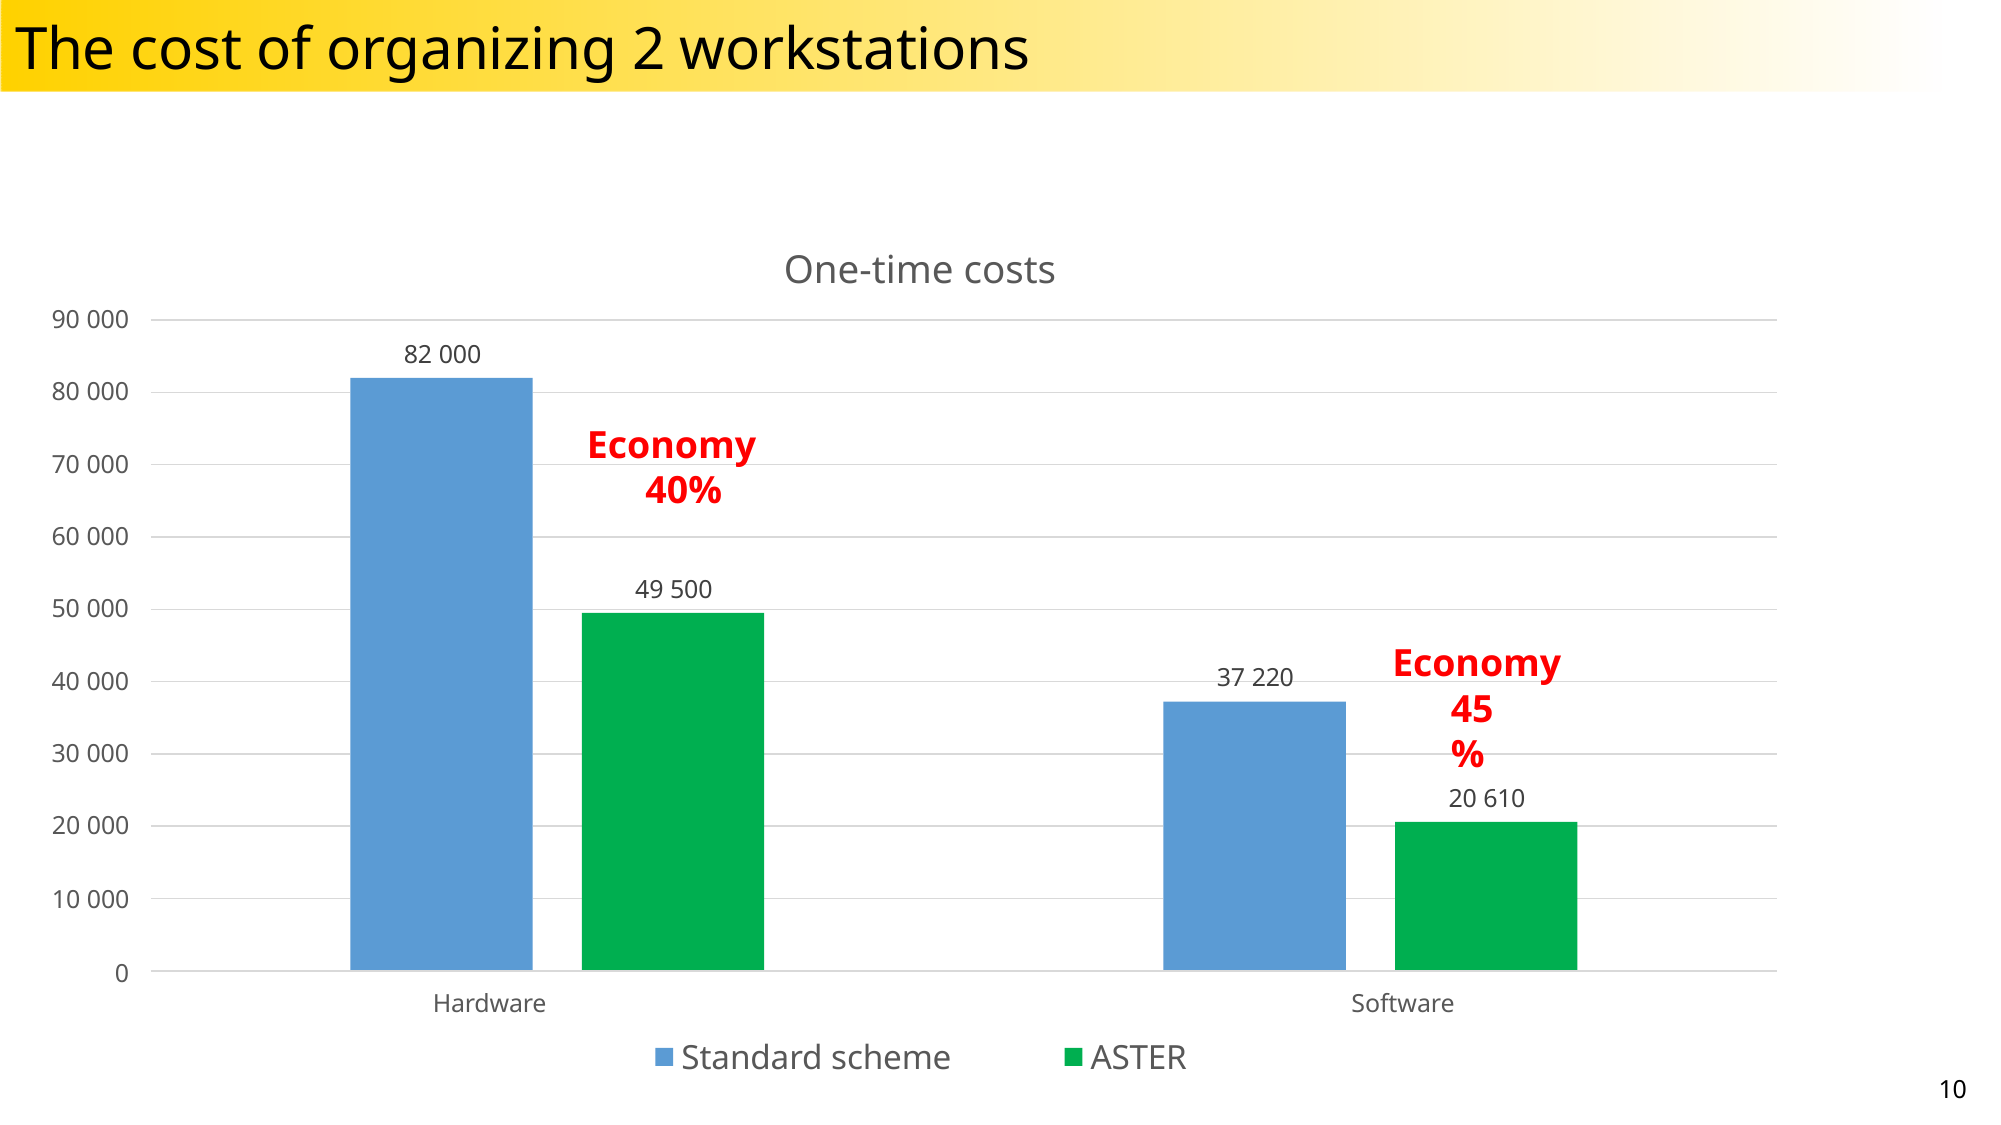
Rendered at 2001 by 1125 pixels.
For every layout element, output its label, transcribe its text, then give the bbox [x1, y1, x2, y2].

text_box [350, 377, 533, 970]
text_box ASTER [1088, 1033, 1197, 1076]
text_box 50 000 [49, 590, 130, 623]
text_box 70 000 [49, 445, 130, 478]
text_box Standard scheme [679, 1033, 1023, 1076]
text_box 45% [1448, 682, 1528, 775]
text_box [1395, 821, 1578, 970]
text_box [1163, 701, 1346, 970]
text_box 20 000 10 000 0 [49, 807, 131, 988]
text_box One-time costs [664, 242, 1174, 291]
text_box Economy 40% [584, 418, 781, 511]
text_box 82 000 [401, 336, 482, 369]
text_box 90 000 [49, 301, 130, 334]
text_box 20 610 [1446, 779, 1527, 812]
text_box 49 500 [633, 571, 714, 604]
text_box 40 000 [49, 662, 130, 695]
picture [0, 0, 1997, 92]
text_box Software [1349, 985, 1532, 1018]
text_box 37 220 [1214, 659, 1295, 692]
text_box 60 000 [49, 518, 130, 551]
title The cost of organizing 2 workstations [12, 9, 1138, 200]
text_box 30 000 [49, 735, 130, 768]
text_box Economy [1390, 637, 1586, 685]
text_box Hardware [401, 985, 576, 1018]
text_box [1064, 1047, 1083, 1066]
text_box 80 000 [49, 373, 130, 406]
text_box [581, 612, 765, 970]
text_box [655, 1047, 674, 1066]
slide_number 10 [1934, 1071, 1976, 1125]
